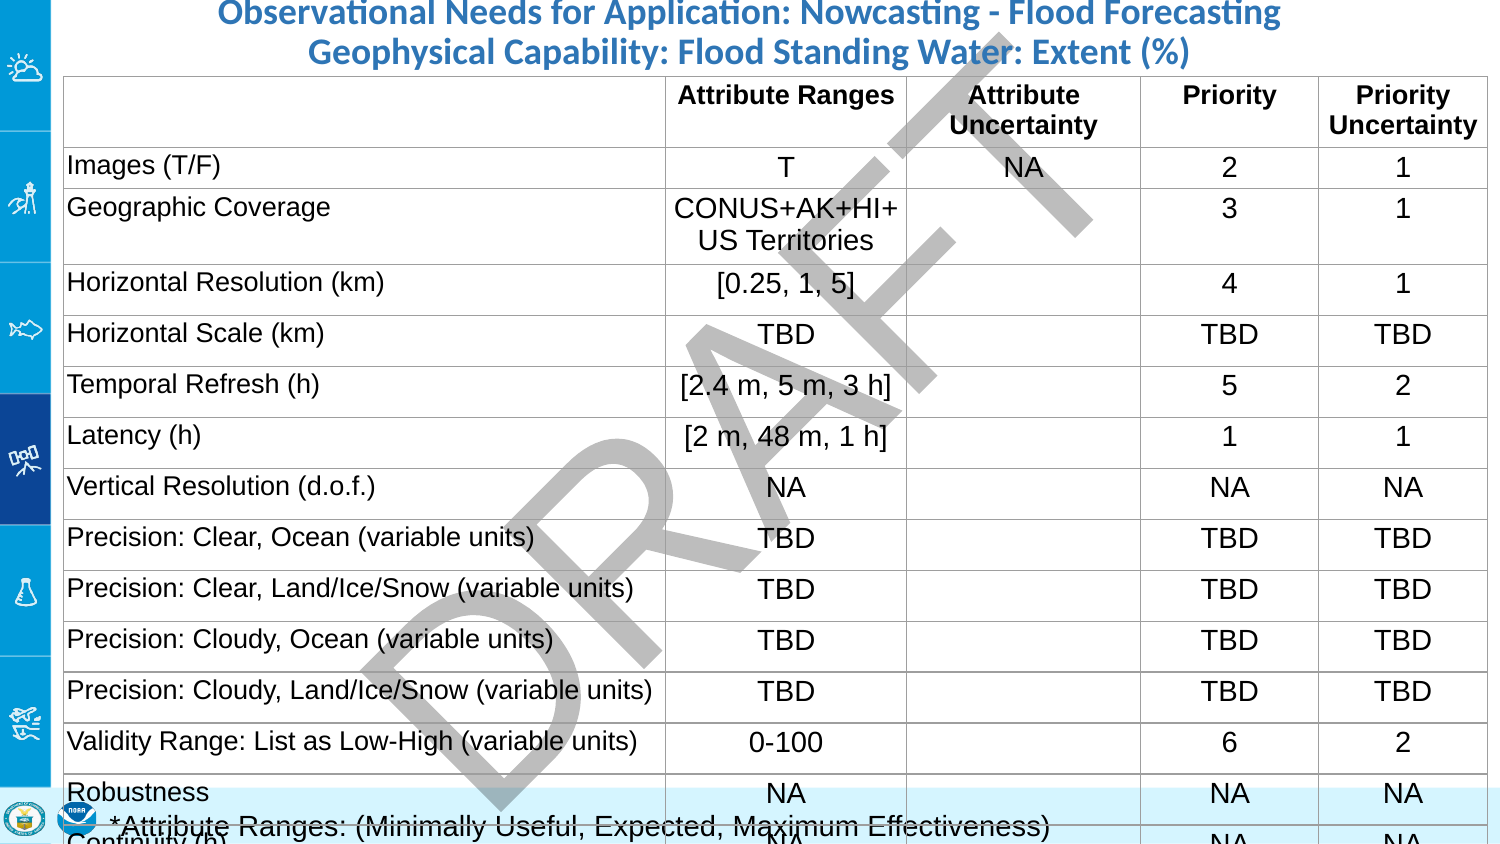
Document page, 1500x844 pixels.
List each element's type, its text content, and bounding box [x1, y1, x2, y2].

table_cell 1 [1319, 265, 1487, 315]
table_cell [907, 418, 1140, 468]
table_cell [907, 316, 1140, 366]
table_cell [907, 673, 1140, 722]
table_cell [907, 622, 1140, 671]
table_cell Vertical Resolution (d.o.f.) [64, 469, 665, 519]
table_cell Horizontal Resolution (km) [64, 265, 665, 315]
table_cell [907, 724, 1140, 773]
table_cell 1 [1319, 418, 1487, 468]
table_cell Precision: Clear, Ocean (variable units) [64, 520, 665, 570]
picture [57, 802, 63, 816]
picture [22, 578, 30, 588]
picture [0, 440, 50, 481]
table_cell TBD [666, 571, 906, 621]
table_cell NA [666, 775, 906, 824]
table_cell 1 [1319, 189, 1487, 264]
title Observational Needs for Application: Nowcasting - Flood Forecasting Geophysical Capability: Flood Standing Water: Extent (%) [51, 0, 1449, 80]
table_cell 2 [1141, 148, 1318, 188]
picture [25, 183, 35, 199]
table_cell [907, 520, 1140, 570]
table_header Attribute Ranges [666, 77, 906, 147]
table_cell [907, 826, 1140, 844]
table_cell Validity Range: List as Low-High (variable units) [64, 724, 665, 773]
table_cell TBD [1141, 622, 1318, 671]
table_cell T [666, 148, 906, 188]
table_cell TBD [1319, 520, 1487, 570]
table_cell TBD [1141, 673, 1318, 722]
picture [10, 709, 21, 722]
table_header [64, 77, 665, 147]
picture [57, 825, 63, 836]
table_cell TBD [1319, 571, 1487, 621]
table_cell Latency (h) [64, 418, 665, 468]
table_cell [2 m, 48 m, 1 h] [666, 418, 906, 468]
table_cell TBD [1319, 622, 1487, 671]
table_cell TBD [666, 622, 906, 671]
table_cell Temporal Refresh (h) [64, 367, 665, 417]
picture [16, 590, 22, 604]
table_cell 2 [1319, 367, 1487, 417]
table_cell TBD [666, 520, 906, 570]
table_cell [907, 367, 1140, 417]
table_cell 0-100 [666, 724, 906, 773]
table_cell 3 [1141, 189, 1318, 264]
table_cell Precision: Cloudy, Ocean (variable units) [64, 622, 665, 671]
table_cell NA [1319, 775, 1487, 824]
table_cell NA [1141, 775, 1318, 824]
picture [3, 802, 46, 836]
table_cell TBD [1141, 316, 1318, 366]
table_cell TBD [1319, 673, 1487, 722]
table_header Attribute Uncertainty [907, 77, 1140, 147]
table_cell 5 [1141, 367, 1318, 417]
table_cell Robustness [64, 775, 665, 824]
table_cell Geographic Coverage [64, 189, 665, 264]
table_cell 1 [1141, 418, 1318, 468]
table_cell NA [1319, 826, 1487, 844]
table_cell NA [666, 826, 906, 844]
table_cell 2 [1319, 724, 1487, 773]
table_cell NA [1319, 469, 1487, 519]
table_cell NA [907, 148, 1140, 188]
table_cell TBD [1141, 571, 1318, 621]
table_cell CONUS+AK+HI+US Territories [666, 189, 906, 264]
table_cell [907, 571, 1140, 621]
picture [10, 323, 14, 336]
table_cell Horizontal Scale (km) [64, 316, 665, 366]
table_cell TBD [666, 316, 906, 366]
table_cell TBD [1141, 520, 1318, 570]
table_cell TBD [666, 673, 906, 722]
picture [23, 200, 27, 211]
table_cell NA [666, 469, 906, 519]
table_cell [907, 775, 1140, 824]
table_cell [907, 265, 1140, 315]
table_cell TBD [1319, 316, 1487, 366]
table_cell 6 [1141, 724, 1318, 773]
table_cell Images (T/F) [64, 148, 665, 188]
table_header Priority [1141, 77, 1318, 147]
table_cell NA [1141, 826, 1318, 844]
table_cell 4 [1141, 265, 1318, 315]
table_cell [0.25, 1, 5] [666, 265, 906, 315]
table_cell NA [1141, 469, 1318, 519]
table_cell [2.4 m, 5 m, 3 h] [666, 367, 906, 417]
table_cell Precision: Cloudy, Land/Ice/Snow (variable units) [64, 673, 665, 722]
table_cell [907, 189, 1140, 264]
table_cell 1 [1319, 148, 1487, 188]
table_header Priority Uncertainty [1319, 77, 1487, 147]
table_cell Precision: Clear, Land/Ice/Snow (variable units) [64, 571, 665, 621]
table_cell [907, 469, 1140, 519]
table_cell Continuity (h) [64, 826, 665, 844]
